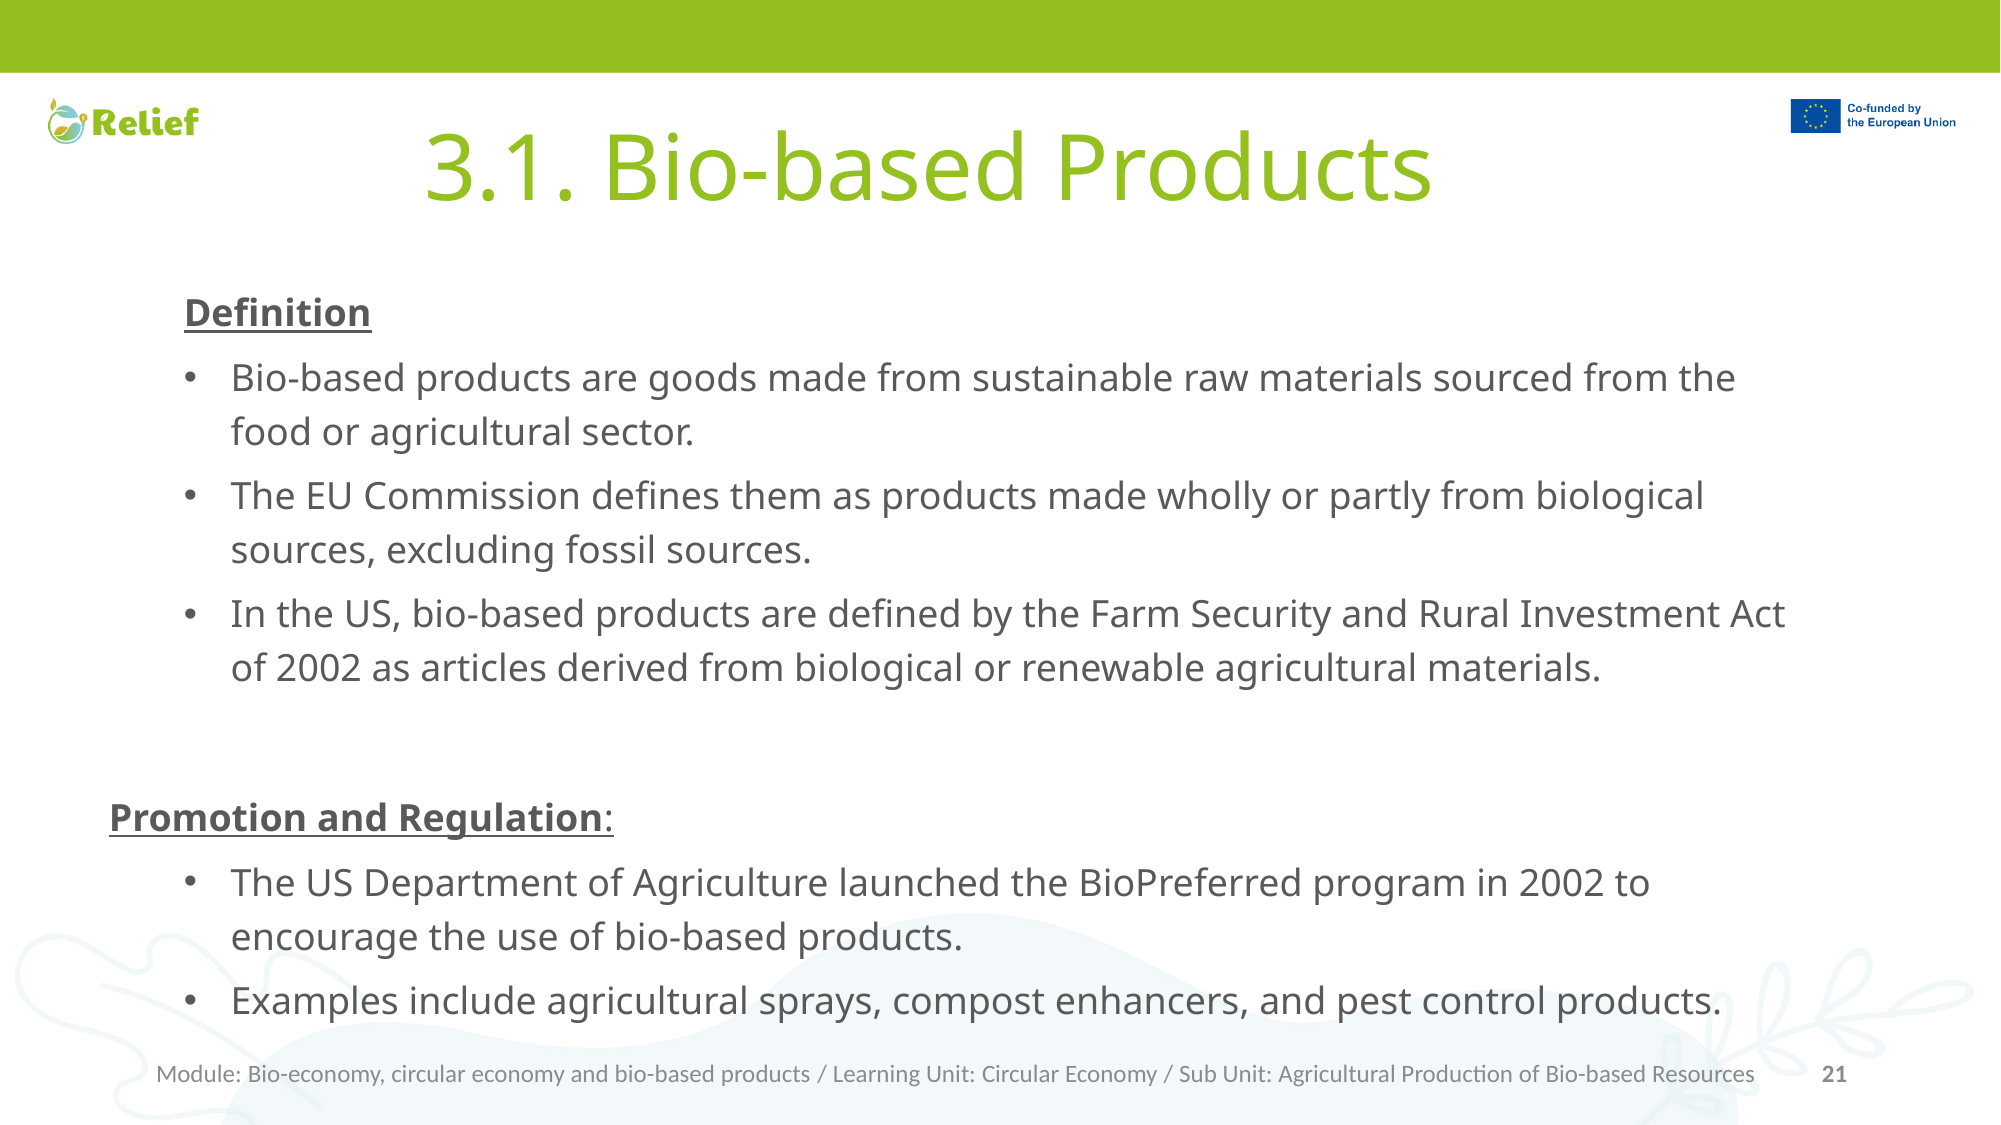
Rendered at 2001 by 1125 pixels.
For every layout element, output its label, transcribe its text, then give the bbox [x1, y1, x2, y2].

slide_number 21 [1787, 1042, 1863, 1103]
title 3.1. Bio-based Products [409, 87, 2000, 254]
list Definition Bio-based products are goods made from sustainable raw materials sourced from the food or agricultural sector. The EU Commission defines them as products made wholly or partly from biological sources, excluding fossil sources. In the US, bio-based products are defined by the Farm Security and Rural Investment Act of 2002 as articles derived from biological or renewable agricultural materials. Promotion and Regulation: The US Department of Agriculture launched the BioPreferred program in 2002 to encourage the use of bio-based products. Examples include agricultural sprays, compost enhancers, and pest control products. [93, 272, 1819, 910]
footer Module: Bio-economy, circular economy and bio-based products / Learning Unit: Circular Economy / Sub Unit: Agricultural Production of Bio-based Resources [137, 1023, 1775, 1122]
picture [0, 0, 2001, 1125]
